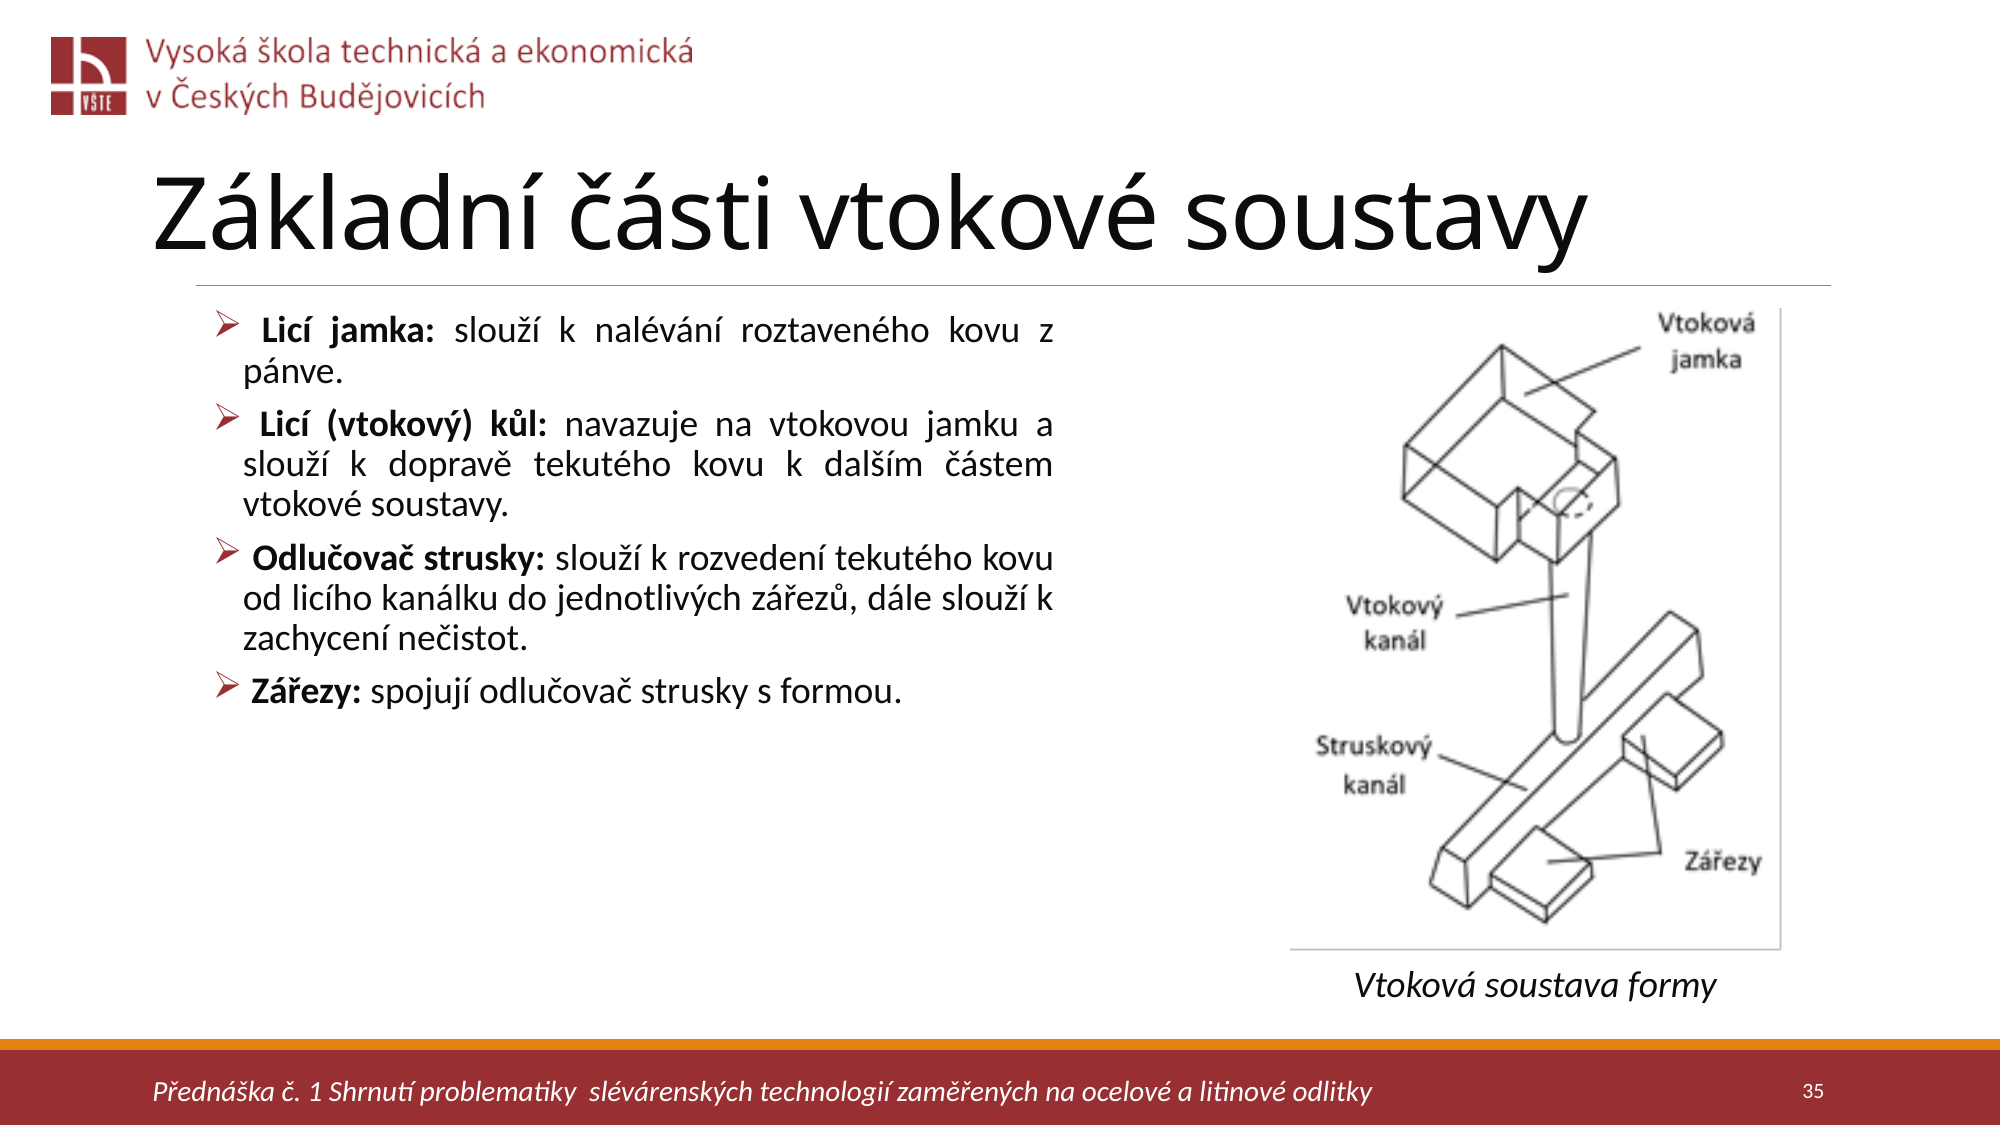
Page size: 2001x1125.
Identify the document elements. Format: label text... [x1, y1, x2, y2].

text_box Vtoková soustava formy [1338, 961, 1750, 1013]
title Základní části vtokové soustavy [137, 136, 1863, 278]
list Licí jamka: slouží k nalévání roztaveného kovu z pánve. Licí (vtokový) kůl: navazuje na vtokovou jamku a slouží k dopravě tekutého kovu k dalším částem vtokové soustavy. Odlučovač strusky: slouží k rozvedení tekutého kovu od licího kanálku do jednotlivých zářezů, dále slouží k zachycení nečistot. Zářezy: spojují odlučovač strusky s formou. [180, 302, 1055, 1012]
picture [50, 37, 693, 115]
picture [1289, 307, 1785, 953]
slide_number 35 [1624, 1059, 1840, 1120]
footer Přednáška č. 1 Shrnutí problematiky slévárenských technologií zaměřených na ocelové a litinové odlitky [137, 1059, 1437, 1120]
